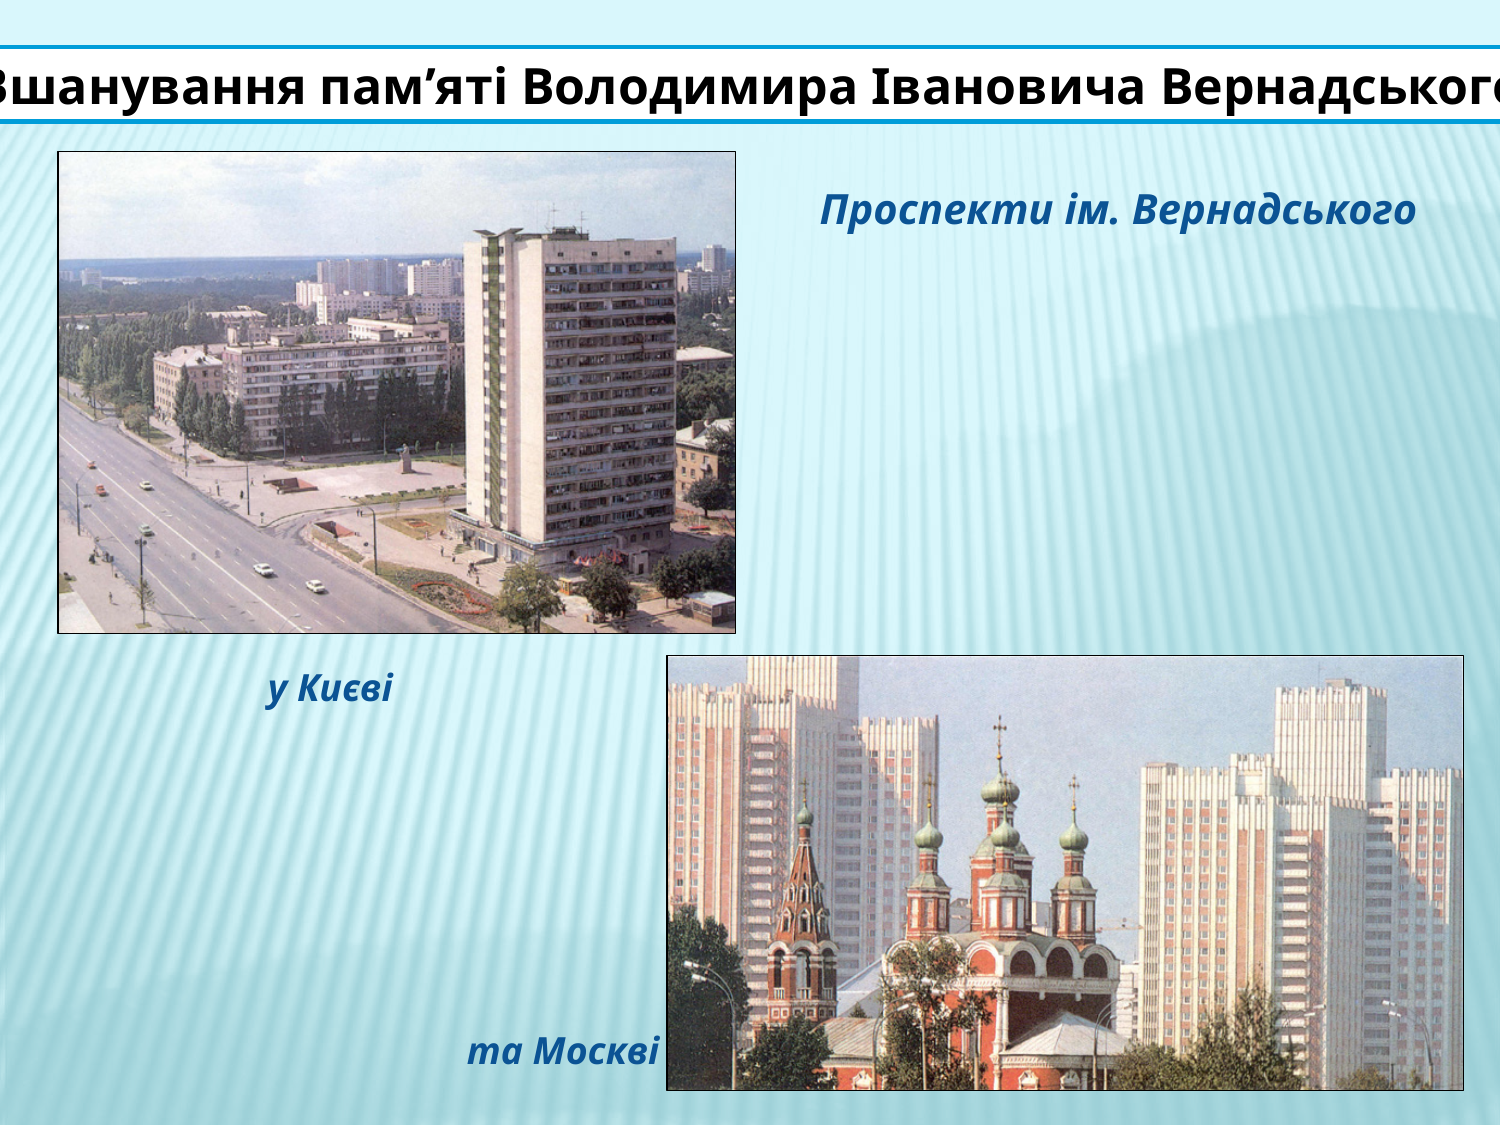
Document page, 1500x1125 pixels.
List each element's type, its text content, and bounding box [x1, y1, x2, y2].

text_box та Москві [452, 1019, 657, 1080]
text_box Вшанування пам’яті Володимира Івановича Вернадського [0, 45, 1500, 124]
picture [58, 151, 736, 634]
text_box Проспекти ім. Вернадського [804, 175, 1433, 241]
text_box у Києві [253, 656, 418, 716]
picture [667, 655, 1463, 1091]
